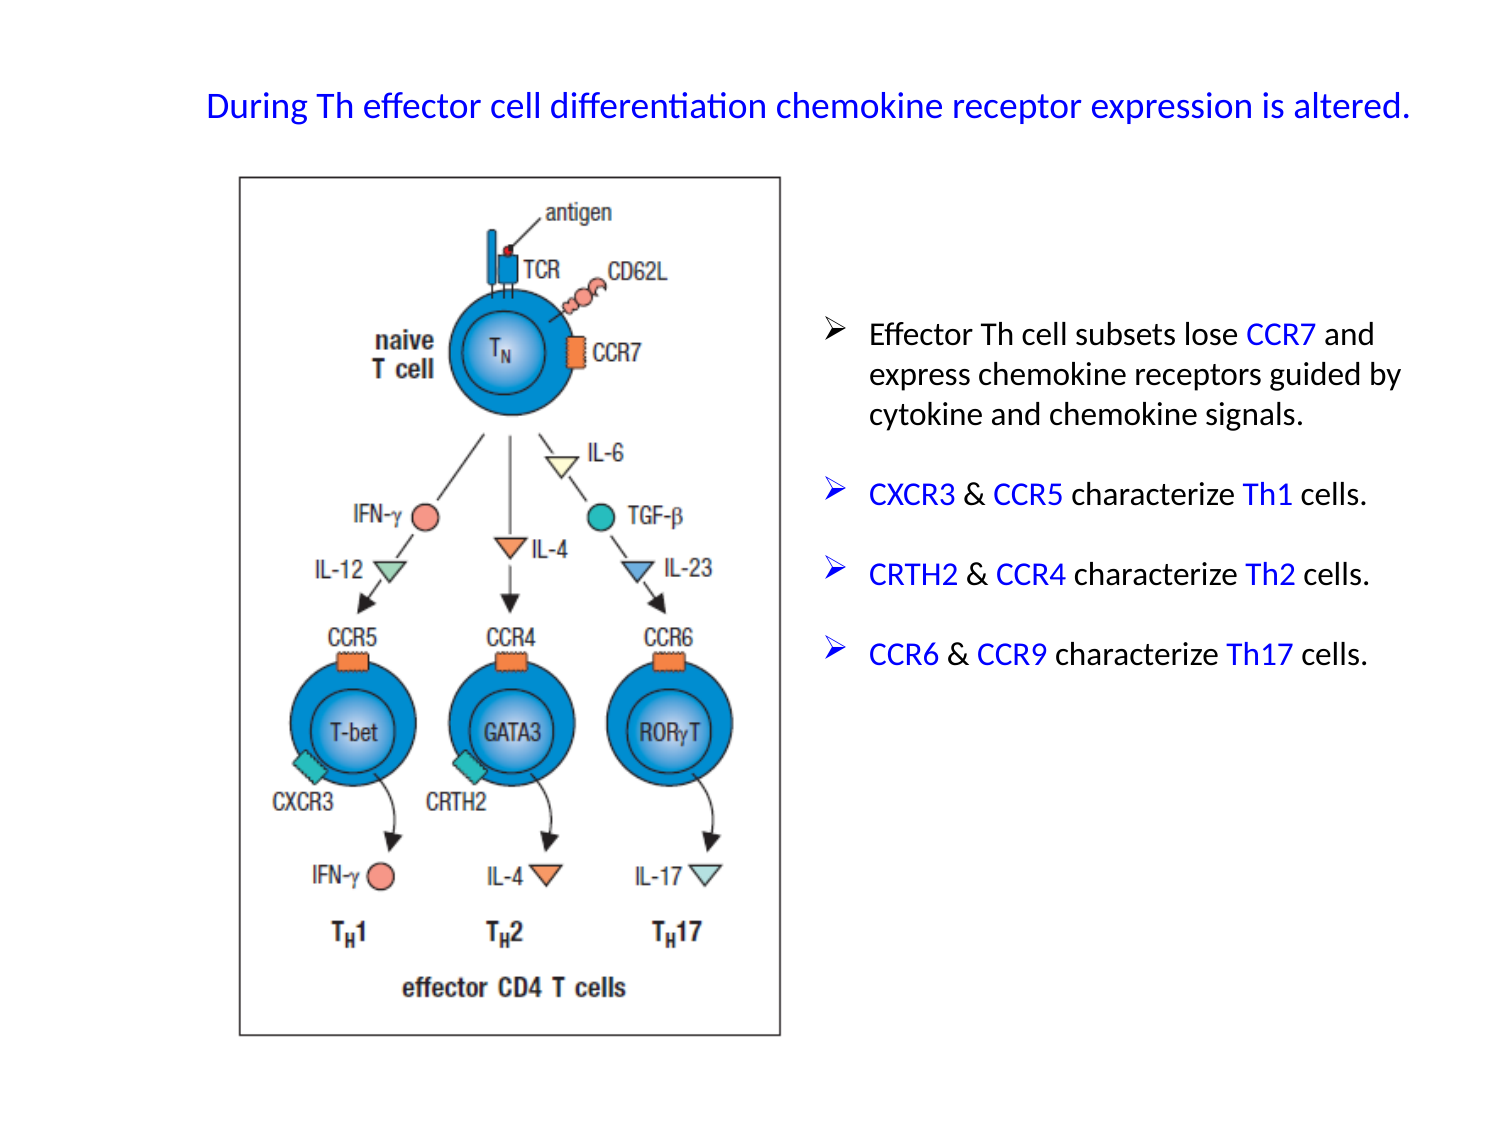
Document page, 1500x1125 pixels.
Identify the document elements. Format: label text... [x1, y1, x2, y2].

text_box Effector Th cell subsets lose CCR7 and express chemokine receptors guided by cytokine and chemokine signals. CXCR3 & CCR5 characterize Th1 cells. CRTH2 & CCR4 characterize Th2 cells. CCR6 & CCR9 characterize Th17 cells. [816, 305, 1458, 680]
picture [218, 160, 810, 1055]
text_box During Th effector cell differentiation chemokine receptor expression is altered. [191, 73, 1428, 134]
